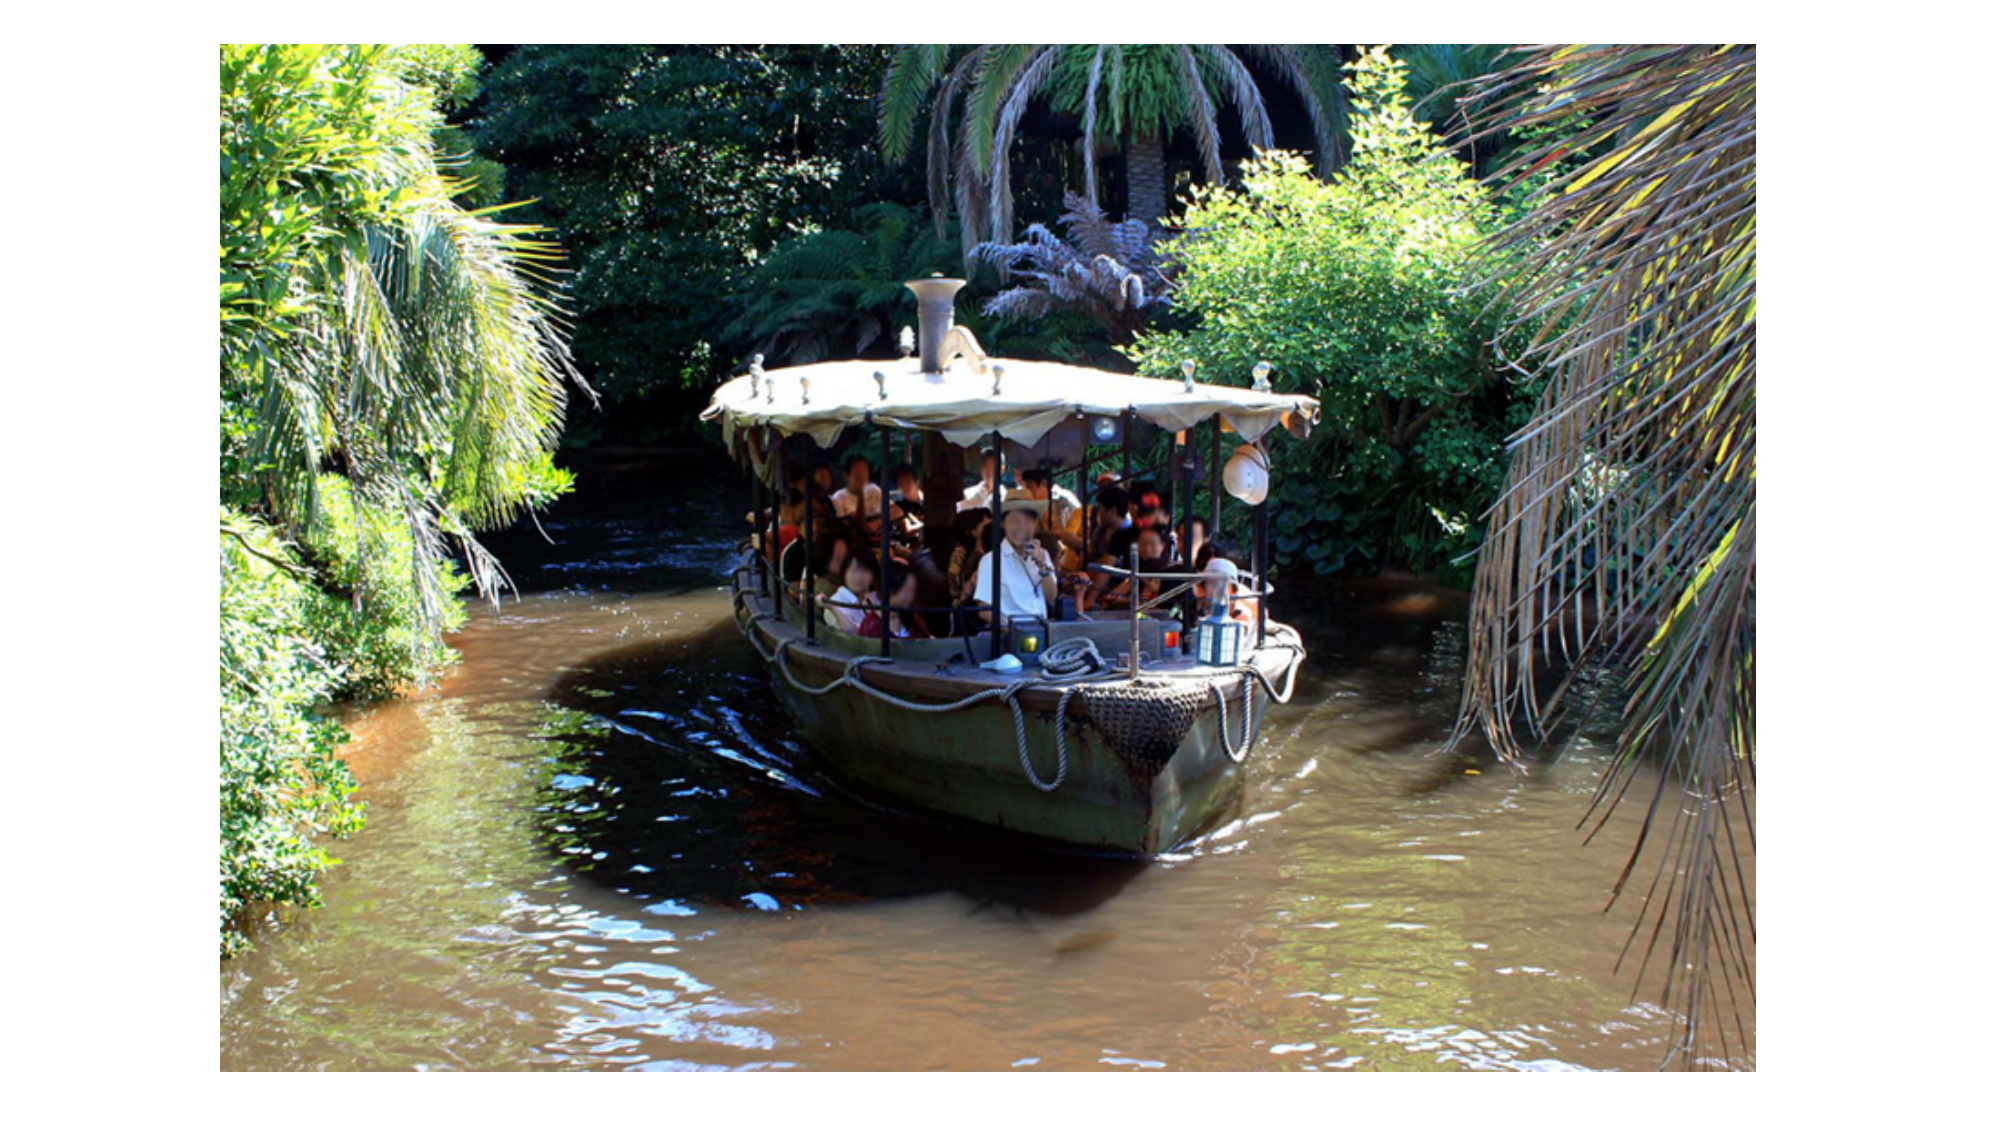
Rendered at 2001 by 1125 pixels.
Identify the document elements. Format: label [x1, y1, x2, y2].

list [220, 44, 1756, 1073]
